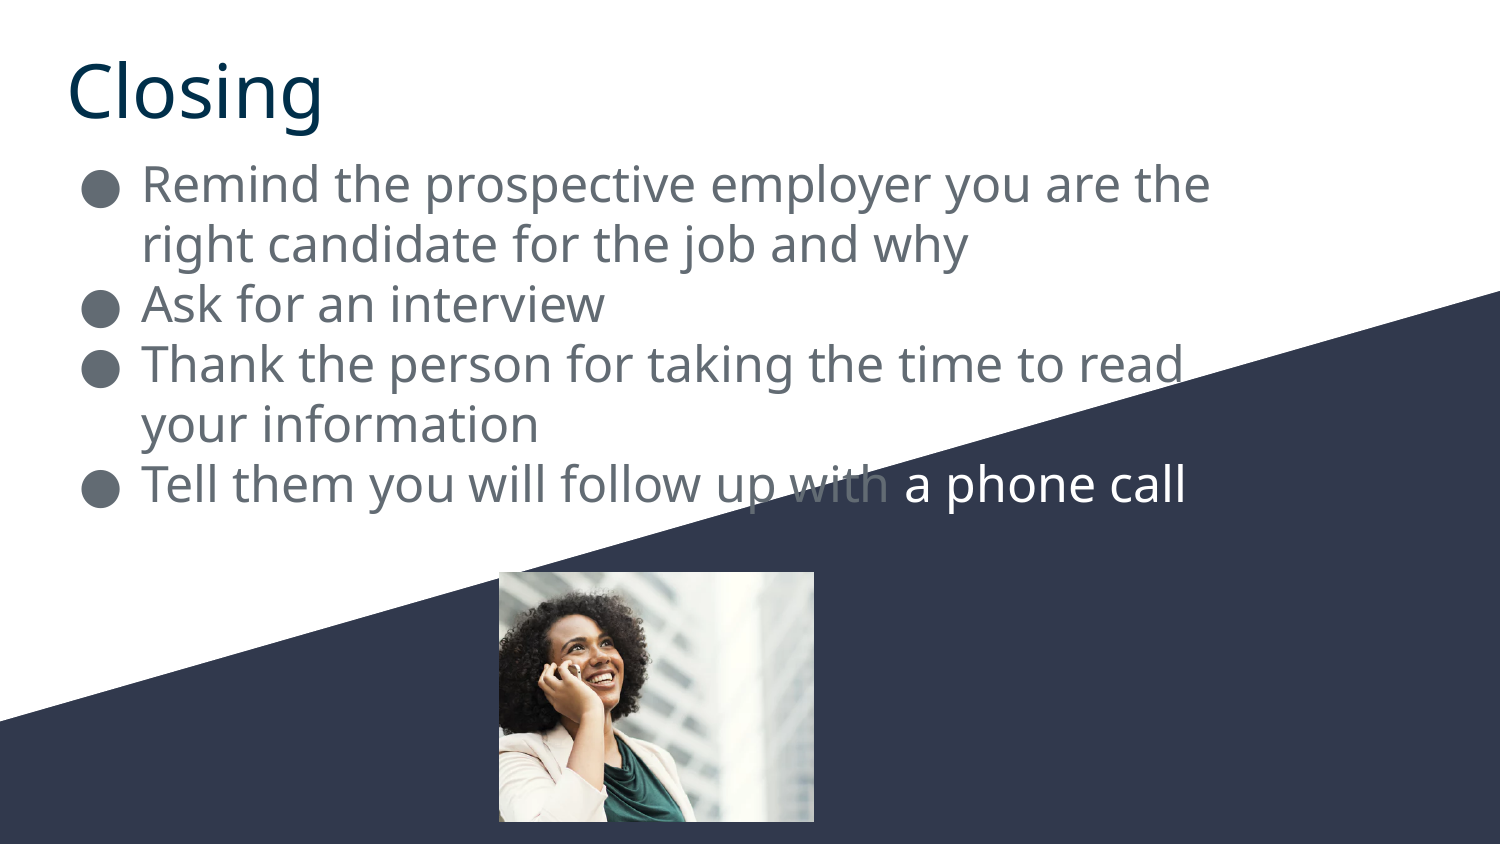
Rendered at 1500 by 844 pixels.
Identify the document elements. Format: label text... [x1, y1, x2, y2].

picture [499, 572, 814, 823]
subtitle Remind the prospective employer you are the right candidate for the job and why Ask for an interview Thank the person for taking the time to read your information Tell them you will follow up with a phone call [51, 137, 1262, 430]
title Closing [51, 28, 1449, 239]
